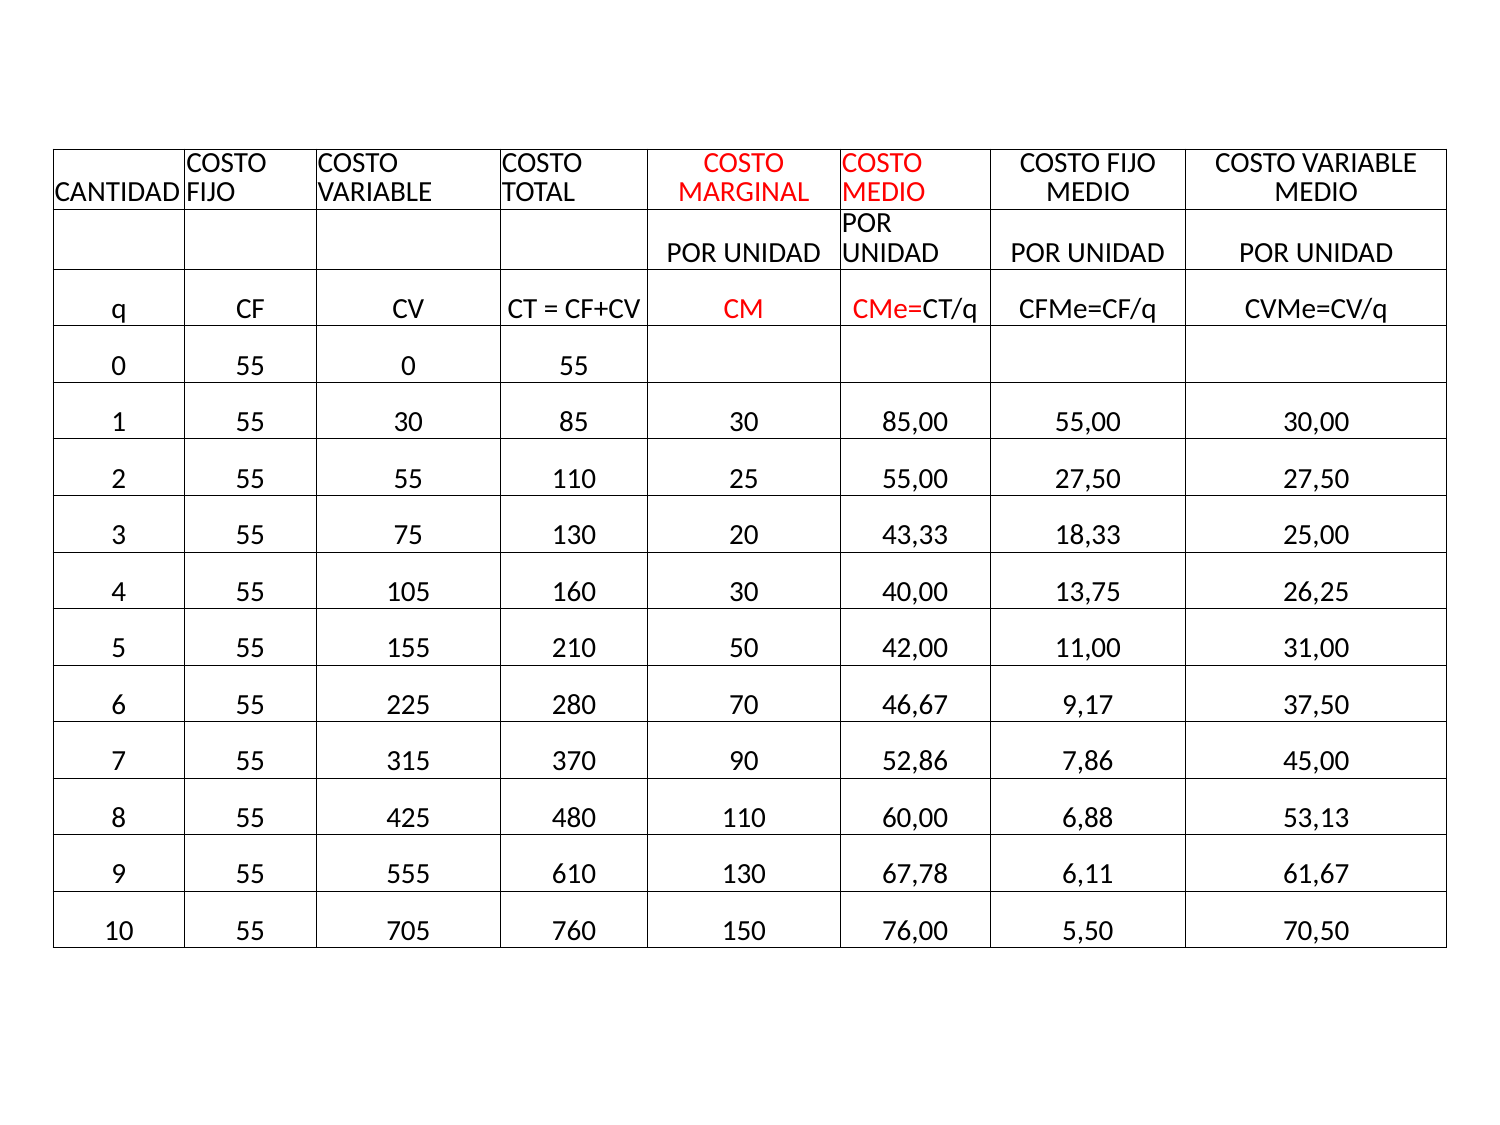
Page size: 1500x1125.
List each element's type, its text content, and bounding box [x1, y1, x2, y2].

table_cell 52,86 [841, 722, 990, 778]
table_cell 8 [54, 779, 184, 834]
table_cell 70 [648, 666, 840, 721]
table_cell 40,00 [841, 553, 990, 608]
table_cell 105 [317, 553, 500, 608]
table_cell 425 [317, 779, 500, 834]
table_cell 210 [501, 609, 647, 665]
table_cell 55 [185, 496, 316, 552]
table_cell [185, 210, 316, 269]
table_cell 26,25 [1186, 553, 1446, 608]
table_cell 9,17 [991, 666, 1185, 721]
table_cell 370 [501, 722, 647, 778]
table_cell 480 [501, 779, 647, 834]
table_cell 6 [54, 666, 184, 721]
table_cell 70,50 [1186, 892, 1446, 947]
table_cell 55 [185, 835, 316, 891]
table_cell 75 [317, 496, 500, 552]
table_cell 61,67 [1186, 835, 1446, 891]
table_cell 130 [648, 835, 840, 891]
table_cell [1186, 326, 1446, 382]
table_cell 280 [501, 666, 647, 721]
table_header CANTIDAD [54, 150, 184, 209]
table_cell CFMe=CF/q [991, 270, 1185, 325]
table_cell POR UNIDAD [1186, 210, 1446, 269]
table_cell 25,00 [1186, 496, 1446, 552]
table_cell 155 [317, 609, 500, 665]
table_cell 85,00 [841, 383, 990, 438]
table_cell 5,50 [991, 892, 1185, 947]
table_cell [841, 326, 990, 382]
table_cell [54, 210, 184, 269]
table_cell 27,50 [991, 439, 1185, 495]
table_cell [501, 210, 647, 269]
table_cell 610 [501, 835, 647, 891]
table_cell 0 [317, 326, 500, 382]
table_header COSTO FIJO MEDIO [991, 150, 1185, 209]
table_cell 37,50 [1186, 666, 1446, 721]
table_cell POR UNIDAD [841, 210, 990, 269]
table_cell 53,13 [1186, 779, 1446, 834]
table_cell 55 [185, 609, 316, 665]
table_cell 2 [54, 439, 184, 495]
table_cell 55 [185, 326, 316, 382]
table_cell 27,50 [1186, 439, 1446, 495]
table_cell 30 [648, 553, 840, 608]
table_header COSTO MEDIO [841, 150, 990, 209]
table_cell 11,00 [991, 609, 1185, 665]
table_cell 7 [54, 722, 184, 778]
table_cell 3 [54, 496, 184, 552]
table_cell 85 [501, 383, 647, 438]
table_cell 555 [317, 835, 500, 891]
table_header COSTO VARIABLE MEDIO [1186, 150, 1446, 209]
table_header COSTO MARGINAL [648, 150, 840, 209]
table_cell 0 [54, 326, 184, 382]
table_cell [991, 326, 1185, 382]
table_cell CMe=CT/q [841, 270, 990, 325]
table_cell 110 [501, 439, 647, 495]
table_cell 6,11 [991, 835, 1185, 891]
table_cell 67,78 [841, 835, 990, 891]
table_cell 46,67 [841, 666, 990, 721]
table_cell CV [317, 270, 500, 325]
table_cell 150 [648, 892, 840, 947]
table_cell 30 [317, 383, 500, 438]
table_header COSTO VARIABLE [317, 150, 500, 209]
table_cell 5 [54, 609, 184, 665]
table_cell 55 [317, 439, 500, 495]
table_cell 55,00 [841, 439, 990, 495]
table_cell 90 [648, 722, 840, 778]
table_cell 43,33 [841, 496, 990, 552]
table_cell 55 [185, 666, 316, 721]
table_cell 55 [185, 722, 316, 778]
table_cell 55 [185, 383, 316, 438]
table_cell [648, 326, 840, 382]
table_cell POR UNIDAD [648, 210, 840, 269]
table_cell 4 [54, 553, 184, 608]
table_cell CVMe=CV/q [1186, 270, 1446, 325]
table_cell 130 [501, 496, 647, 552]
table_cell 55 [501, 326, 647, 382]
table_cell 55 [185, 553, 316, 608]
table_cell 50 [648, 609, 840, 665]
table_cell 55 [185, 439, 316, 495]
table_cell 760 [501, 892, 647, 947]
table_cell 10 [54, 892, 184, 947]
table_cell 1 [54, 383, 184, 438]
table_cell 20 [648, 496, 840, 552]
table_cell 13,75 [991, 553, 1185, 608]
table_cell 9 [54, 835, 184, 891]
table_cell 42,00 [841, 609, 990, 665]
table_cell 55,00 [991, 383, 1185, 438]
table_cell 25 [648, 439, 840, 495]
table_cell 76,00 [841, 892, 990, 947]
table_cell 705 [317, 892, 500, 947]
table_header COSTO TOTAL [501, 150, 647, 209]
table_cell CM [648, 270, 840, 325]
table_cell 7,86 [991, 722, 1185, 778]
table_cell 31,00 [1186, 609, 1446, 665]
table_cell [317, 210, 500, 269]
table_cell 315 [317, 722, 500, 778]
table_cell 110 [648, 779, 840, 834]
table_cell 18,33 [991, 496, 1185, 552]
table_header COSTO FIJO [185, 150, 316, 209]
table_cell 30 [648, 383, 840, 438]
table_cell 225 [317, 666, 500, 721]
table_cell 160 [501, 553, 647, 608]
table_cell 55 [185, 892, 316, 947]
table_cell 30,00 [1186, 383, 1446, 438]
table_cell 60,00 [841, 779, 990, 834]
table_cell q [54, 270, 184, 325]
table_cell 6,88 [991, 779, 1185, 834]
table_cell CF [185, 270, 316, 325]
table_cell POR UNIDAD [991, 210, 1185, 269]
table_cell CT = CF+CV [501, 270, 647, 325]
table_cell 45,00 [1186, 722, 1446, 778]
table_cell 55 [185, 779, 316, 834]
